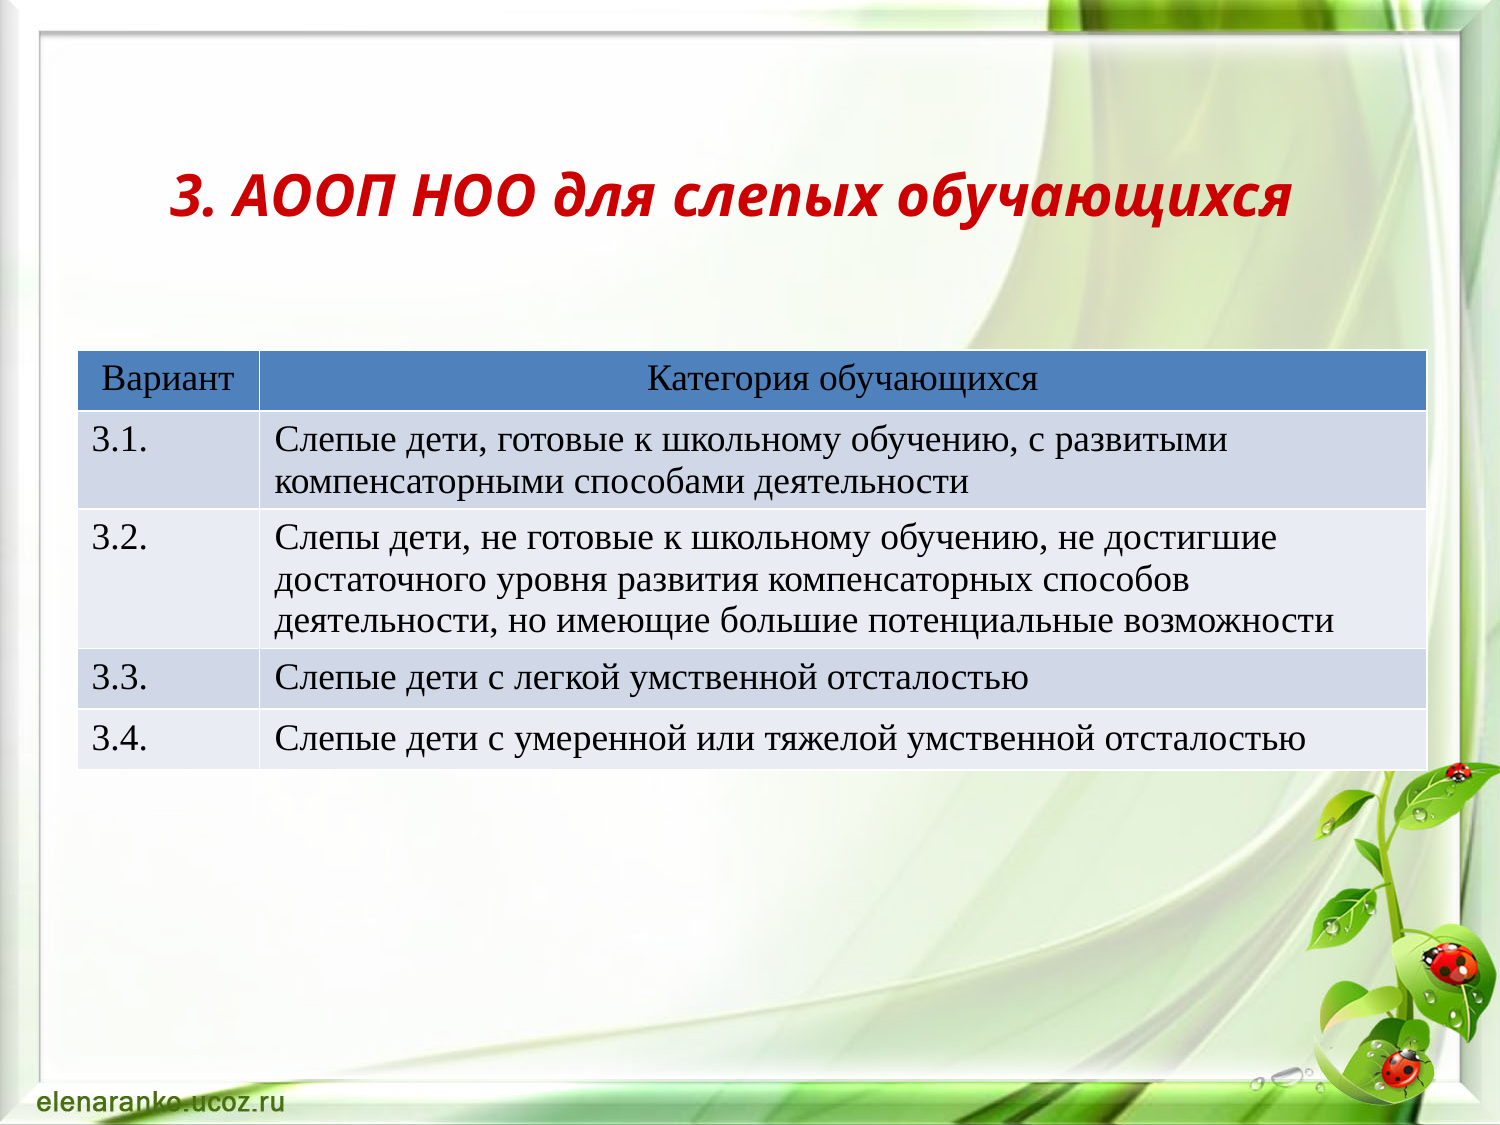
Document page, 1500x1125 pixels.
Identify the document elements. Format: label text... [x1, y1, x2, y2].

table_cell Слепые дети с легкой умственной отсталостью [260, 649, 1426, 708]
table_header Категория обучающихся [260, 351, 1426, 410]
table_cell Слепы дети, не готовые к школьному обучению, не достигшие достаточного уровня развития компенсаторных способов деятельности, но имеющие большие потенциальные возможности [260, 510, 1426, 648]
table_header Вариант [78, 351, 259, 410]
table_cell Слепые дети, готовые к школьному обучению, с развитыми компенсаторными способами деятельности [260, 412, 1426, 508]
table_cell 3.2. [78, 510, 259, 648]
picture [0, 0, 1500, 1125]
table_cell 3.4. [78, 710, 259, 769]
table_cell 3.1. [78, 412, 259, 508]
table_cell Слепые дети с умеренной или тяжелой умственной отсталостью [260, 710, 1426, 769]
title 3. АООП НОО для слепых обучающихся [82, 117, 1383, 269]
table_cell 3.3. [78, 649, 259, 708]
